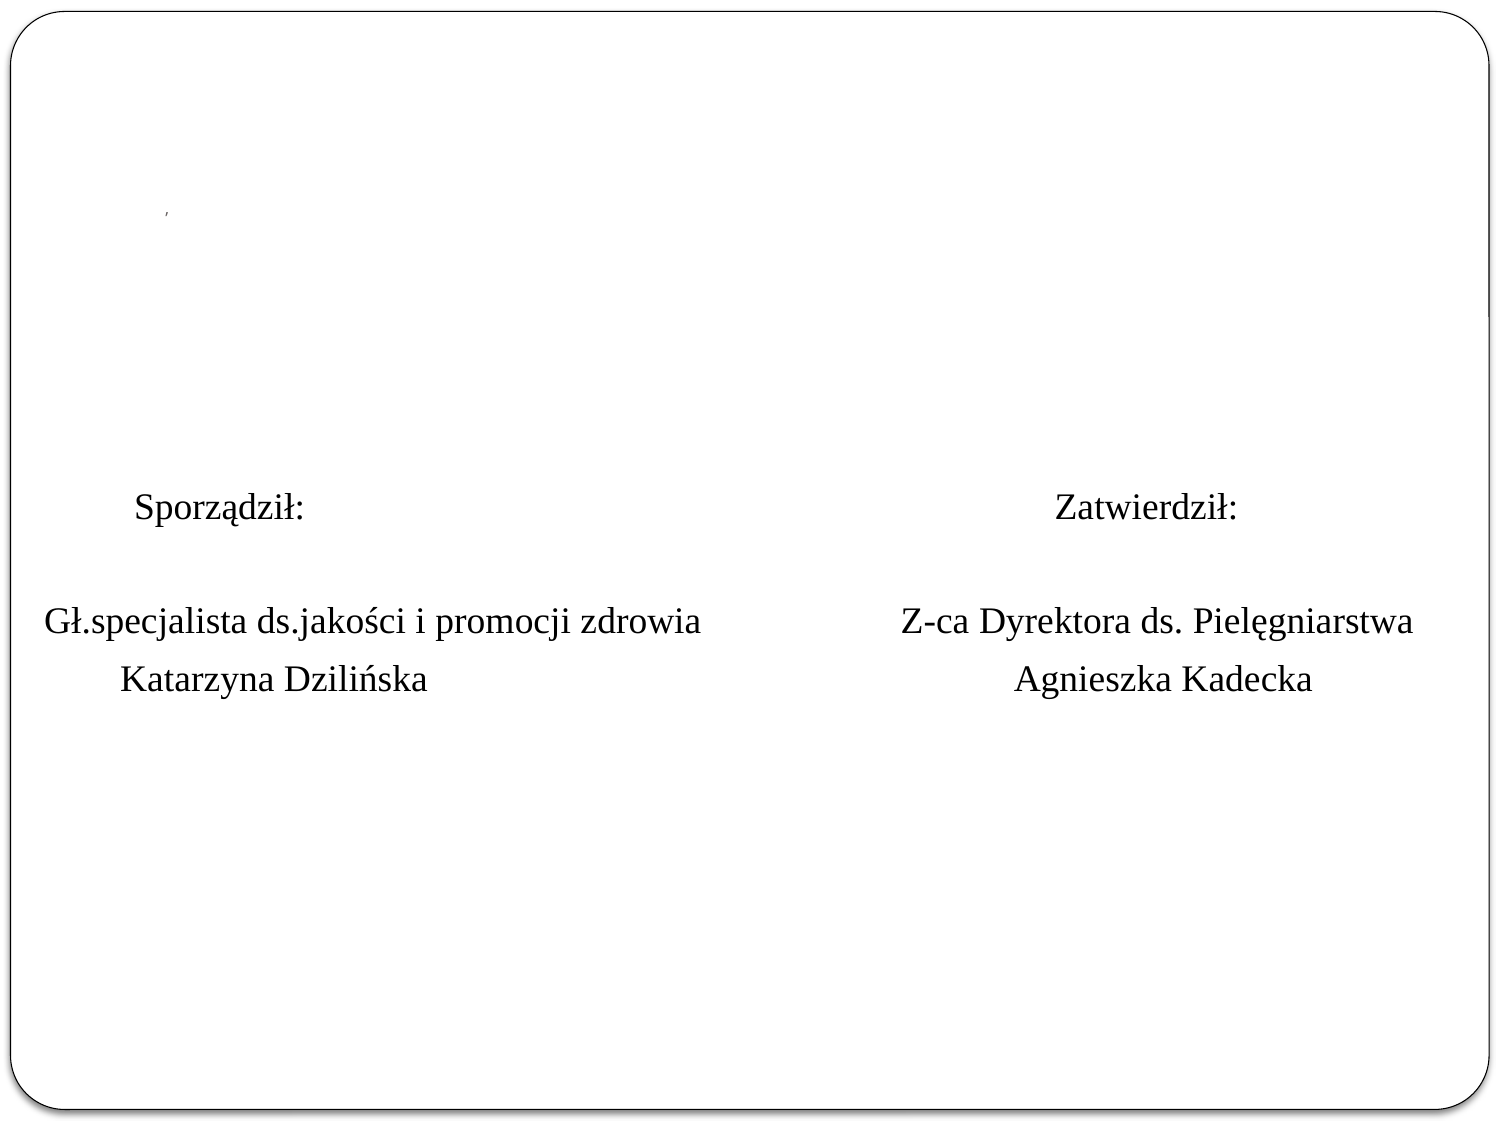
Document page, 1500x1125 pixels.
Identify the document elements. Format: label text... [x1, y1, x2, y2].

list Sporządził: Zatwierdził: Gł.specjalista ds.jakości i promocji zdrowia Z-ca Dyrektora ds. Pielęgniarstwa Katarzyna Dzilińska Agnieszka Kadecka [29, 42, 1459, 986]
